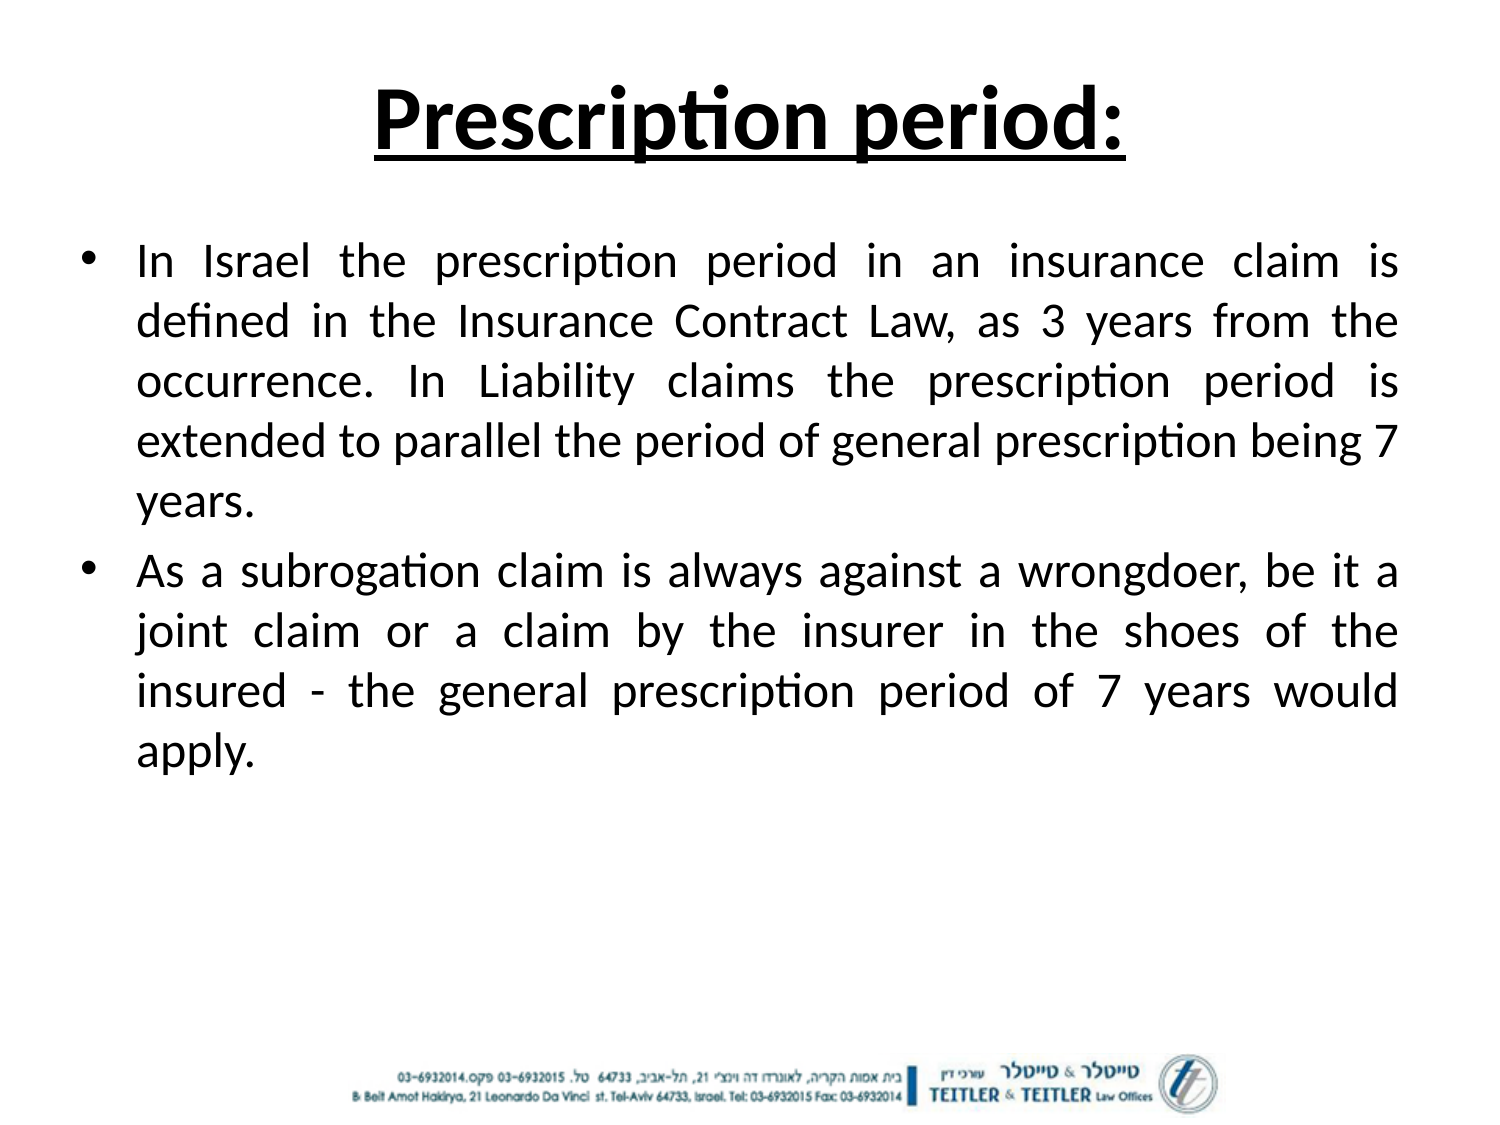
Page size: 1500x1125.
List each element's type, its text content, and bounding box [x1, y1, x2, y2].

list In Israel the prescription period in an insurance claim is defined in the Insurance Contract Law, as 3 years from the occurrence. In Liability claims the prescription period is extended to parallel the period of general prescription being 7 years. As a subrogation claim is always against a wrongdoer, be it a joint claim or a claim by the insurer in the shoes of the insured - the general prescription period of 7 years would apply. [64, 219, 1415, 882]
picture [348, 1053, 1226, 1118]
title Prescription period: [75, 41, 1425, 185]
